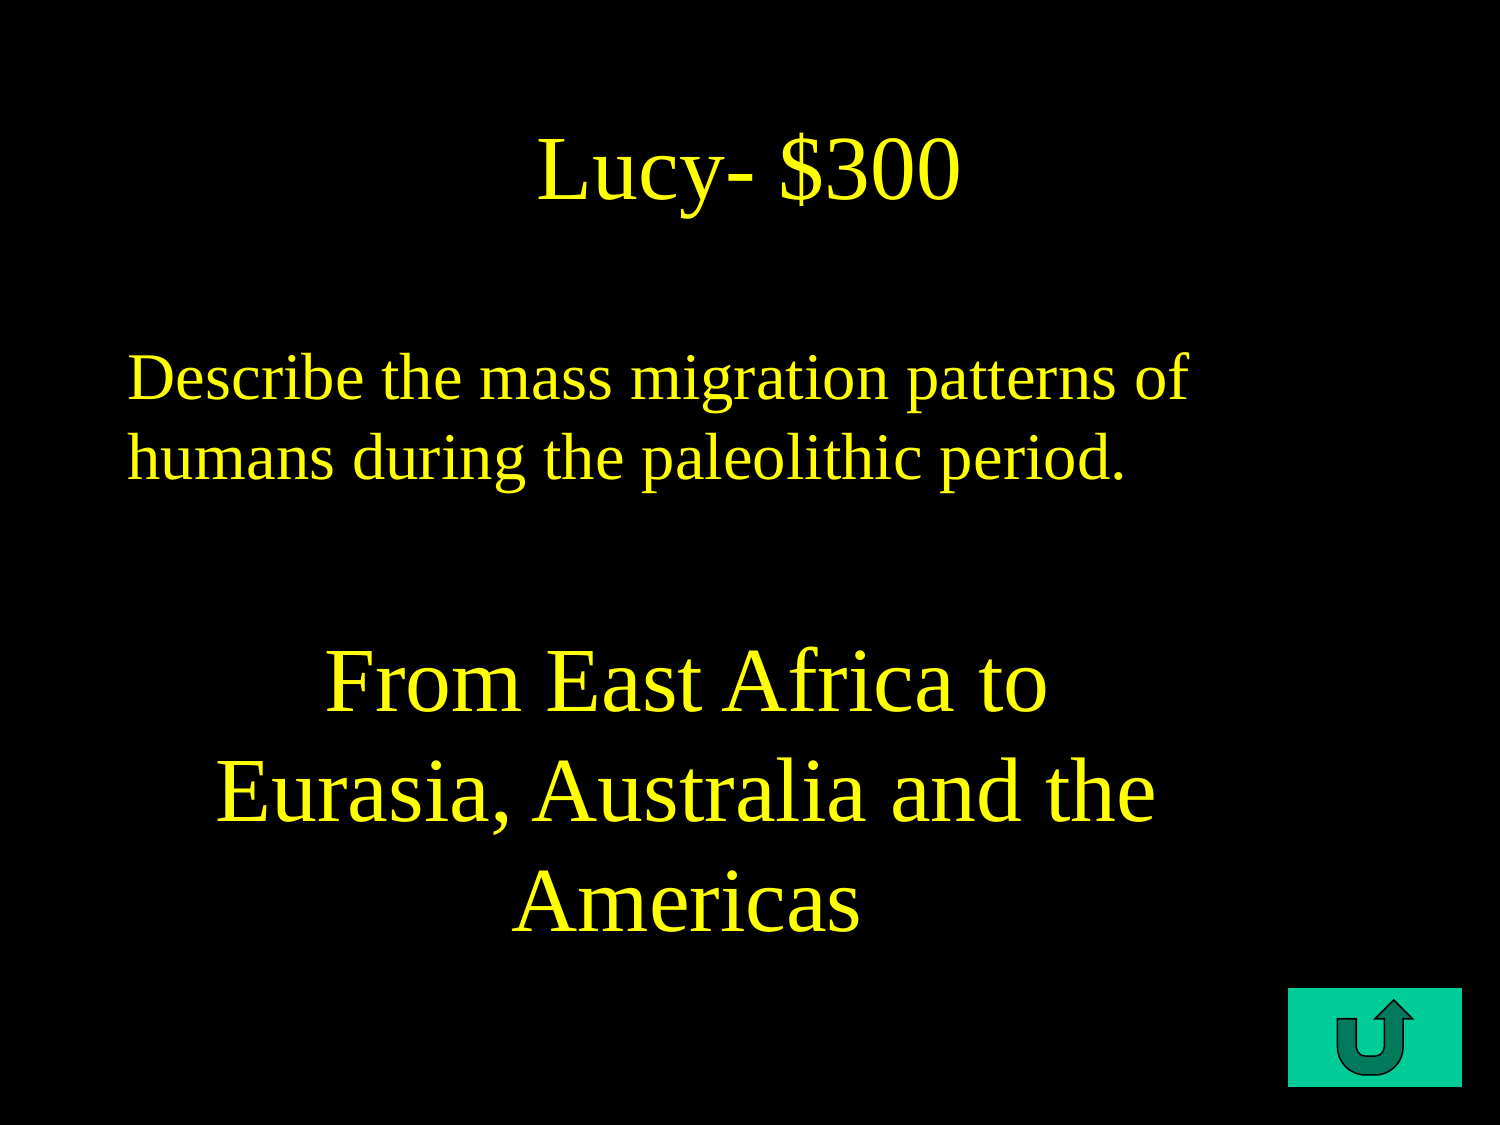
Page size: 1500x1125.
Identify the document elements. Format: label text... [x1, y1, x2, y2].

title Lucy- $300 [112, 99, 1388, 288]
list Describe the mass migration patterns of humans during the paleolithic period. [112, 324, 1388, 1000]
text_box [1287, 987, 1463, 1088]
text_box From East Africa to Eurasia, Australia and the Americas [199, 612, 1175, 958]
